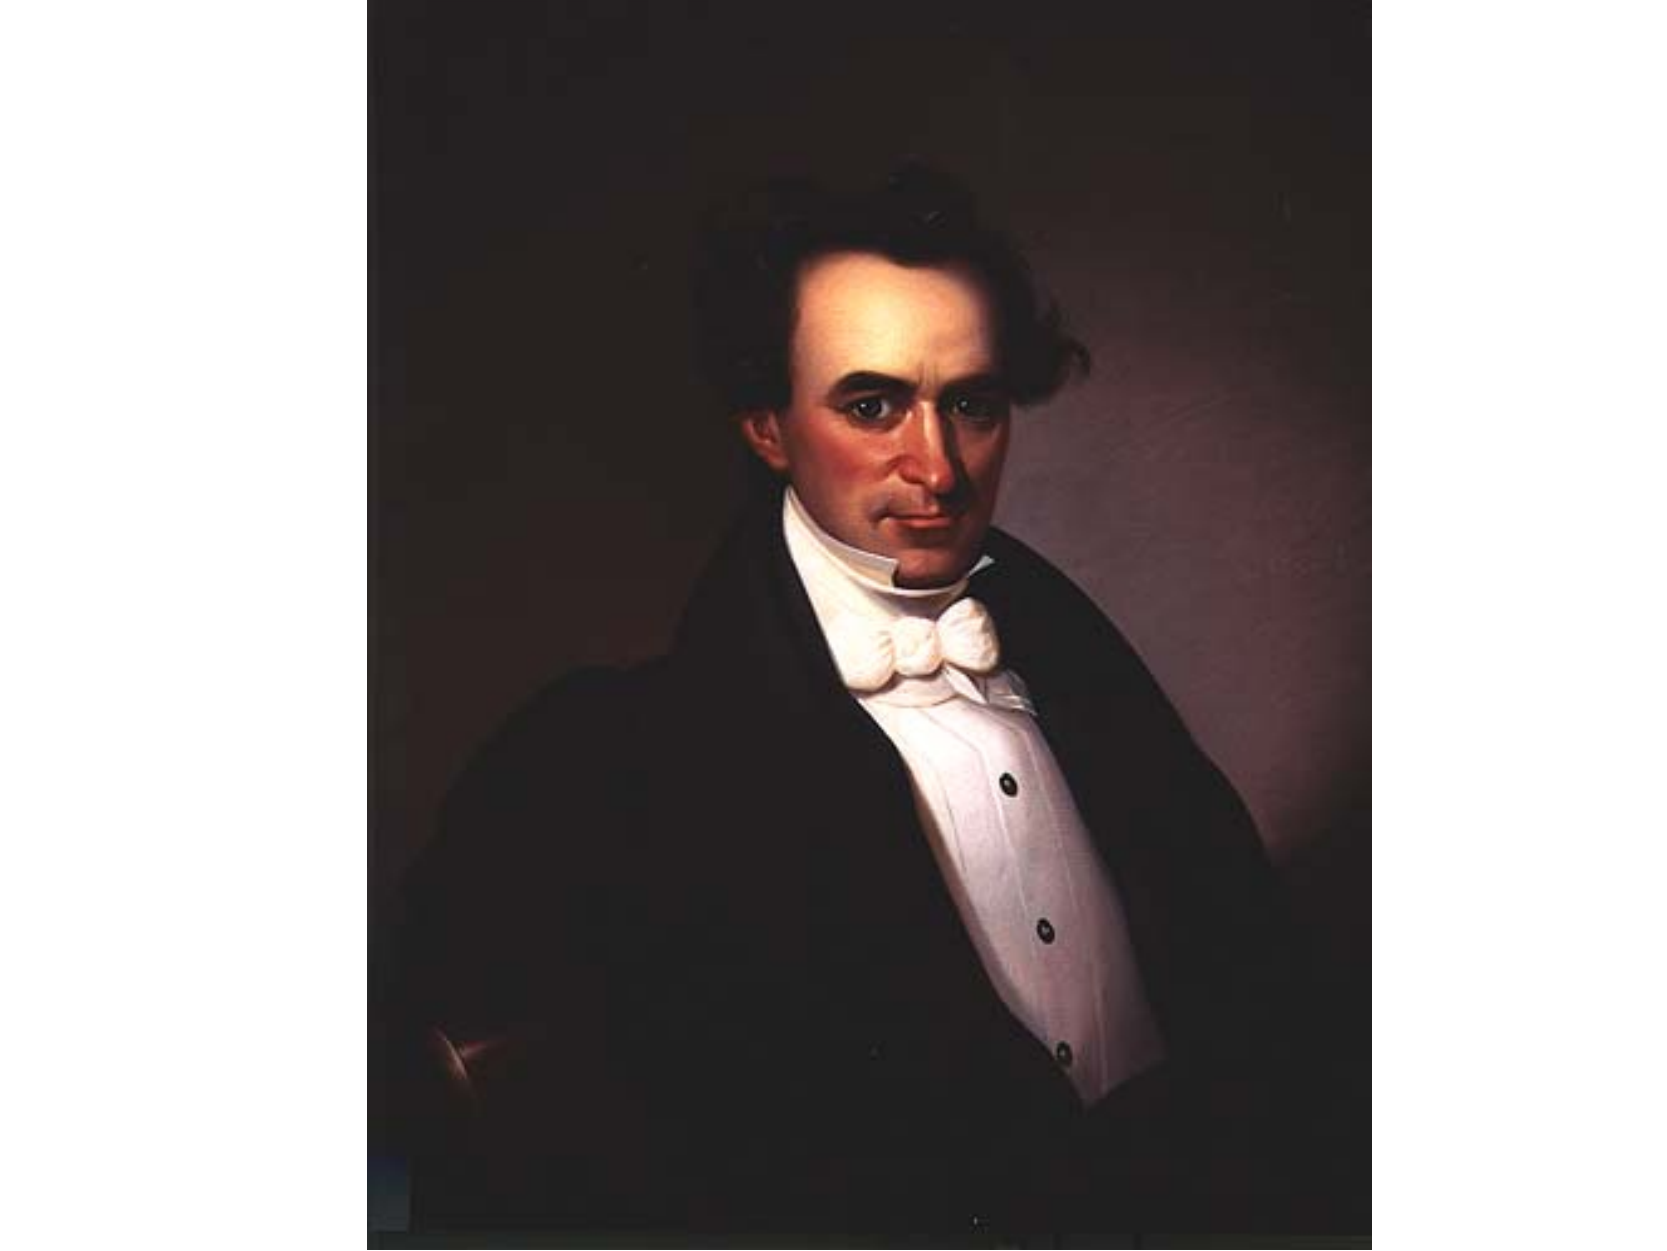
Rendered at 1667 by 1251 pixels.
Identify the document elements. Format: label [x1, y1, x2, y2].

picture [367, 0, 1372, 1250]
